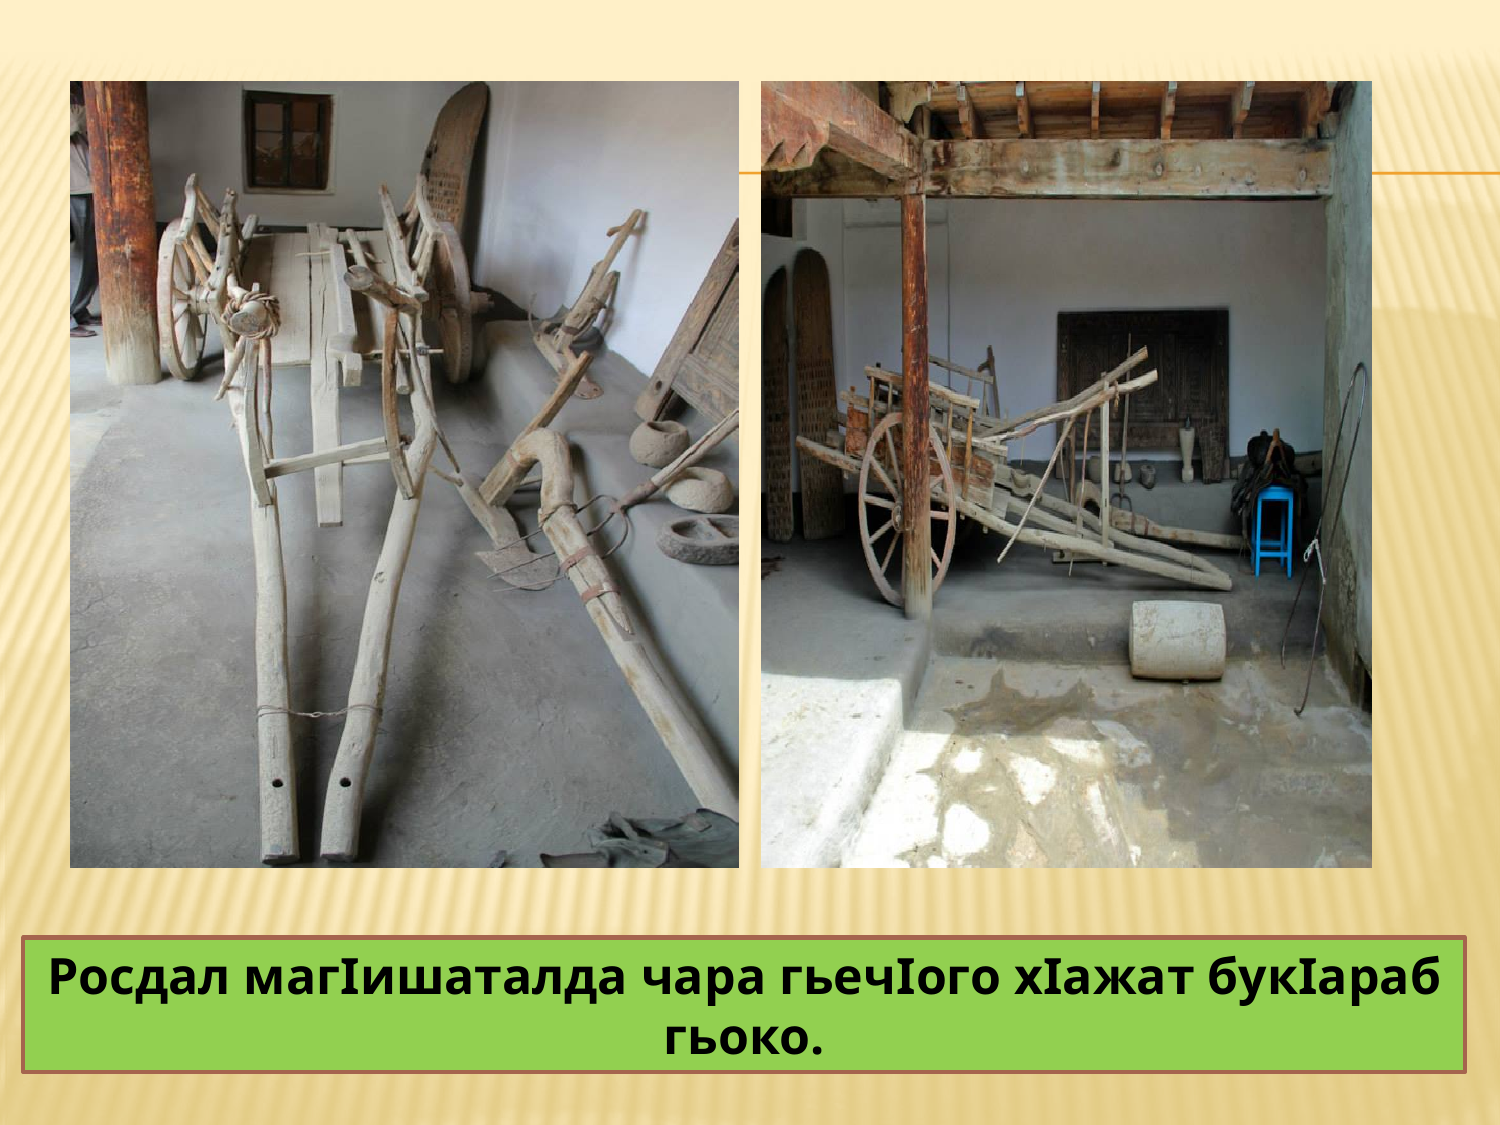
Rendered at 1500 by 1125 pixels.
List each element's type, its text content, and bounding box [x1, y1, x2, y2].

picture [761, 81, 1372, 868]
text_box Росдал магIишаталда чара гьечIого хIажат букIараб гьоко. [21, 935, 1467, 1074]
picture [70, 81, 739, 868]
